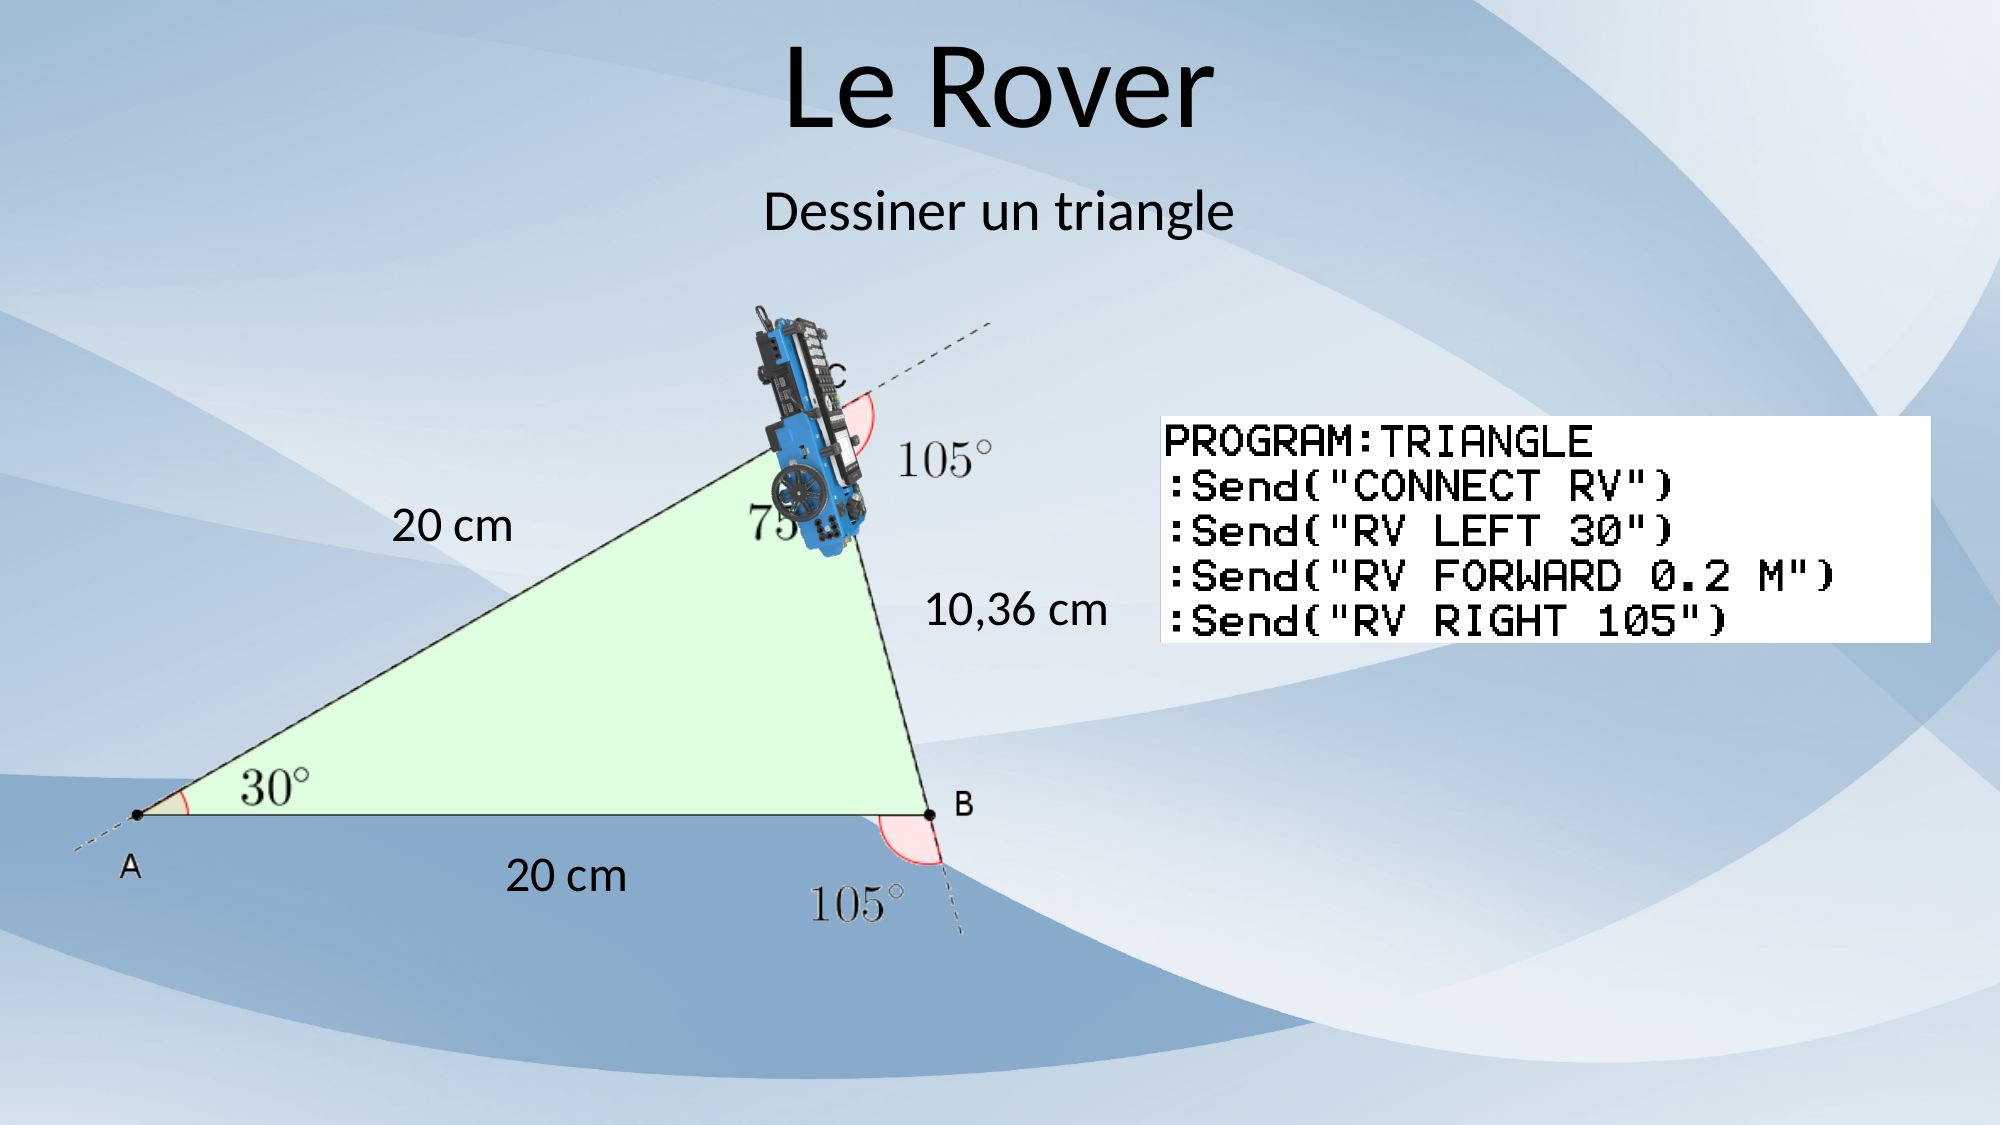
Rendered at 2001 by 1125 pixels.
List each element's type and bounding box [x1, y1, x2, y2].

picture [1160, 416, 1932, 643]
picture [71, 322, 1063, 938]
list [0, 0, 2000, 1125]
